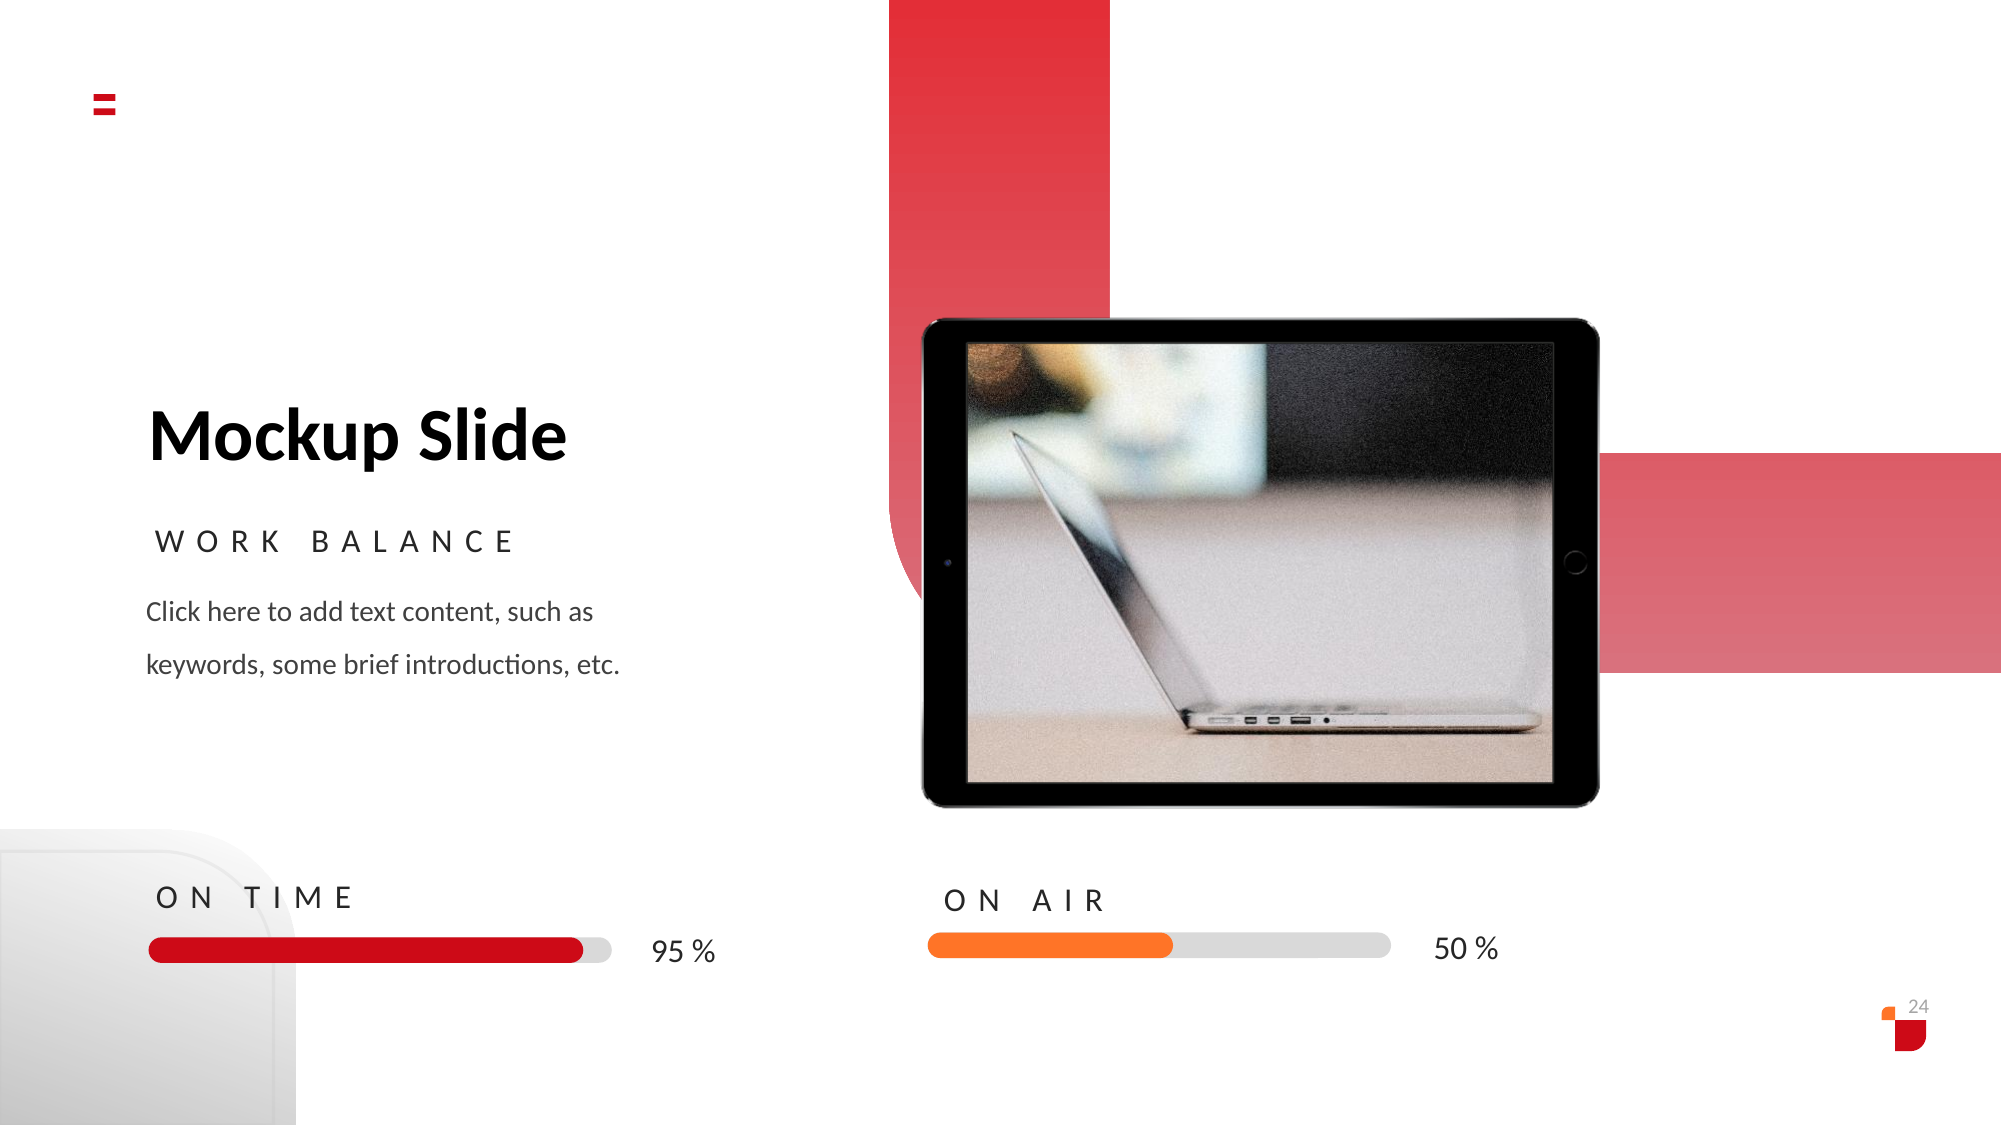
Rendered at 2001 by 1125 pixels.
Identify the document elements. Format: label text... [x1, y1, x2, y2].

text_box Mockup Slide [133, 378, 584, 483]
text_box [1627, 453, 2000, 674]
text_box [889, 0, 1110, 529]
picture [893, 195, 1627, 930]
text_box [133, 868, 732, 978]
text_box Click here to add text content, such as keywords, some brief introductions, etc. [131, 567, 720, 688]
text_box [921, 871, 1515, 975]
text_box WORK BALANCE [140, 512, 528, 567]
